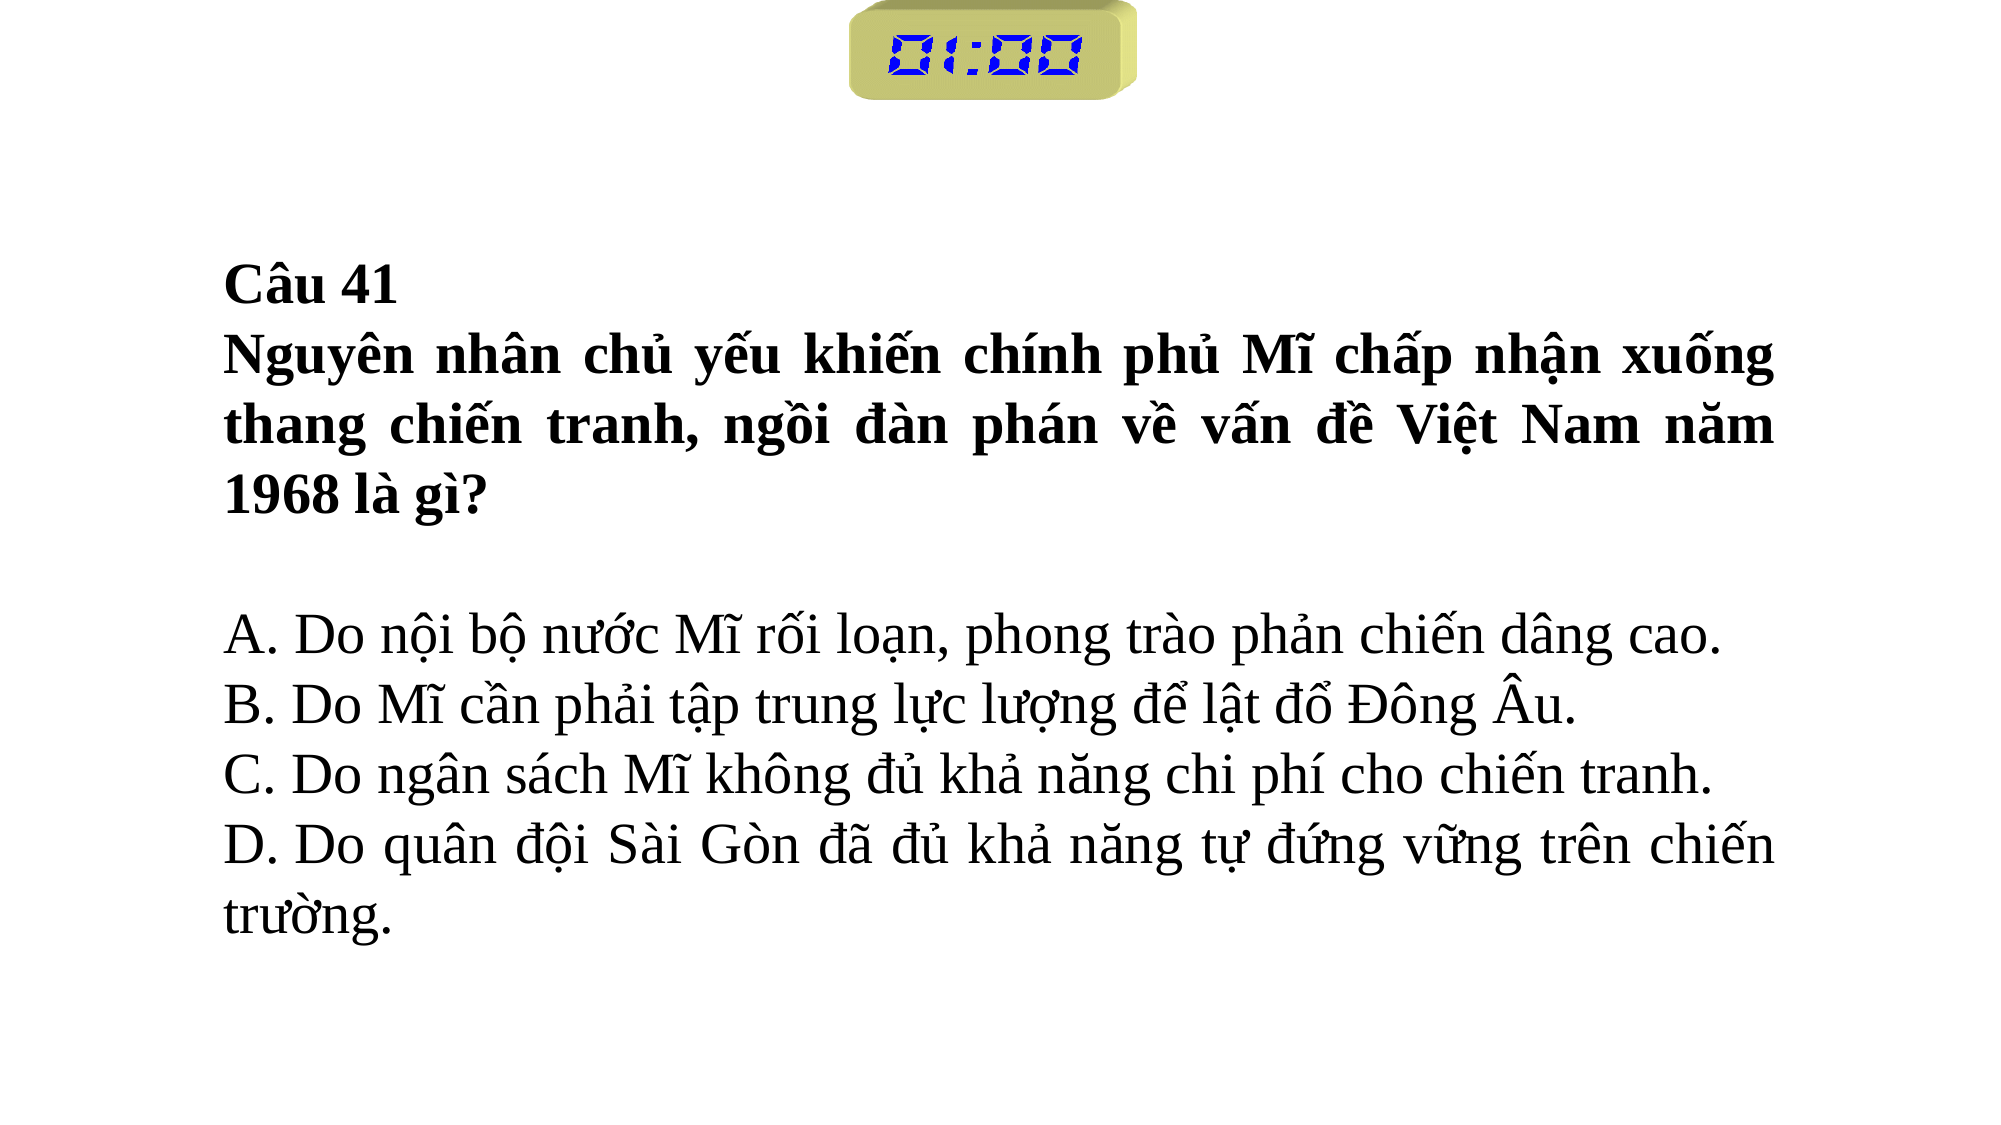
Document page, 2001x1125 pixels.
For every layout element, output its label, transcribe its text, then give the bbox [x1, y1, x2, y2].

text_box Câu 41 Nguyên nhân chủ yếu khiến chính phủ Mĩ chấp nhận xuống thang chiến tranh, ngồi đàn phán về vấn đề Việt Nam năm 1968 là gì? A. Do nội bộ nước Mĩ rối loạn, phong trào phản chiến dâng cao. B. Do Mĩ cần phải tập trung lực lượng để lật đổ Đông Âu. C. Do ngân sách Mĩ không đủ khả năng chi phí cho chiến tranh. D. Do quân đội Sài Gòn đã đủ khả năng tự đứng vững trên chiến trường. [49, 98, 1952, 1092]
picture [848, 0, 1137, 101]
